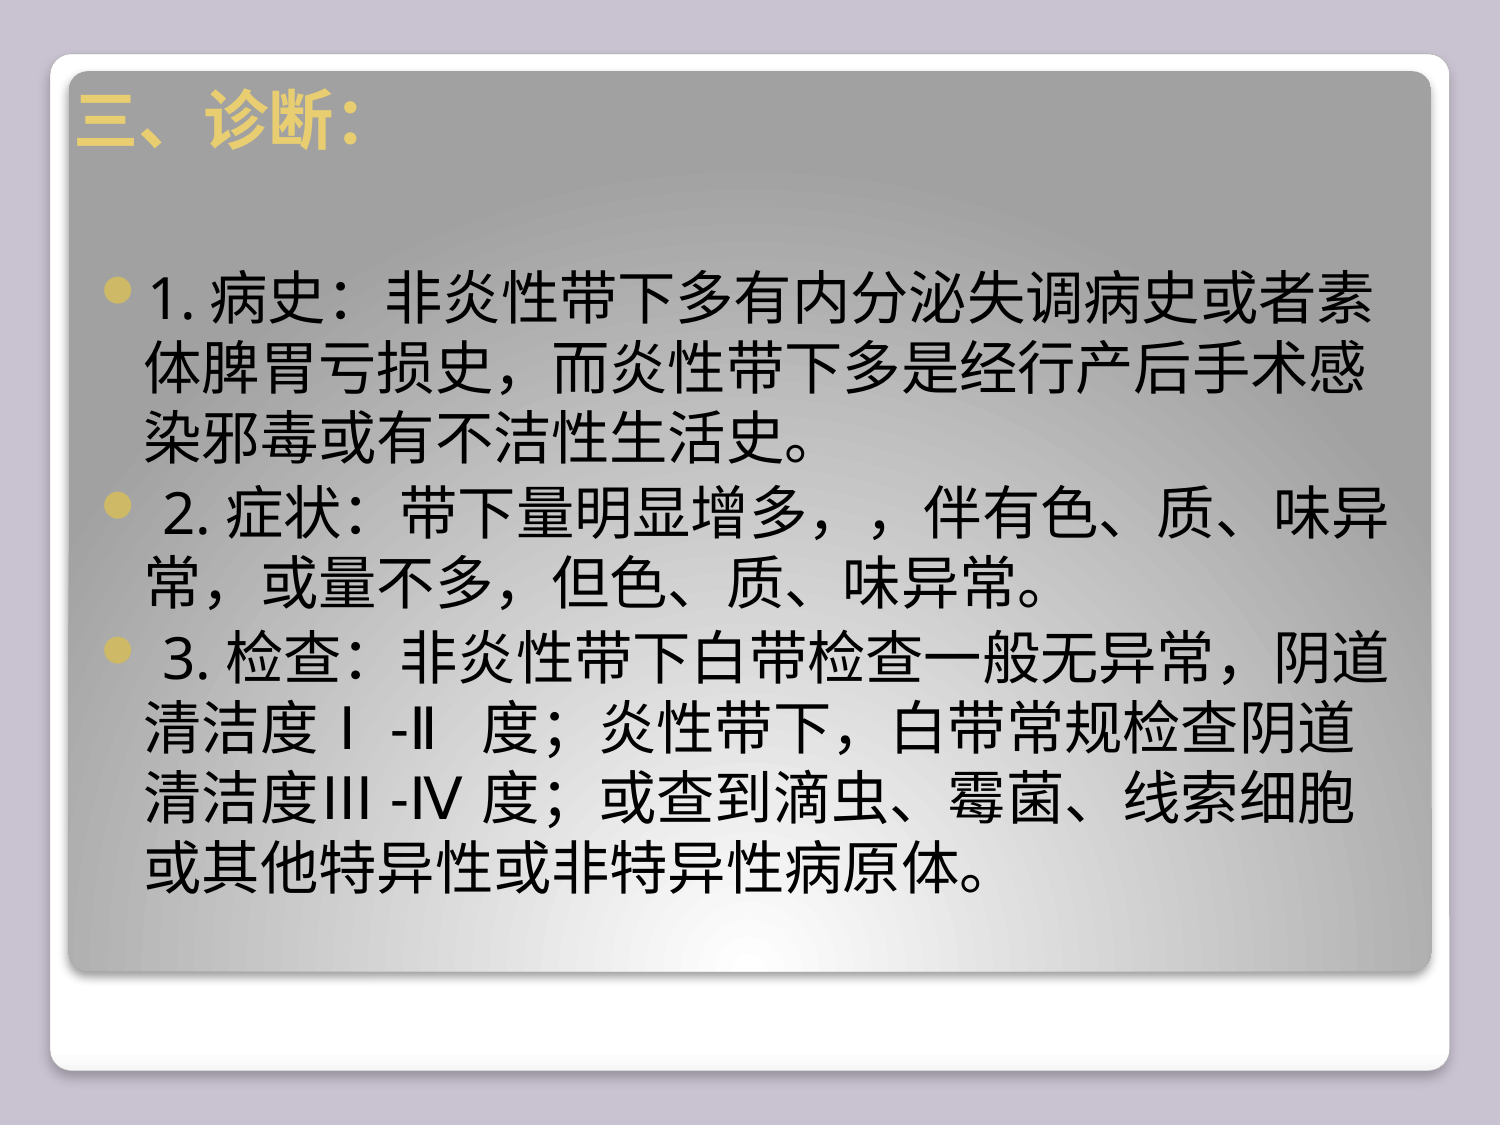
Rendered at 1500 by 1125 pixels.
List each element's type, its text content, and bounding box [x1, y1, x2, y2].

title 三、诊断： [58, 70, 1401, 243]
list 1.病史：非炎性带下多有内分泌失调病史或者素体脾胃亏损史，而炎性带下多是经行产后手术感染邪毒或有不洁性生活史。 2.症状：带下量明显增多，，伴有色、质、味异常，或量不多，但色、质、味异常。 3.检查：非炎性带下白带检查一般无异常，阴道清洁度Ⅰ-Ⅱ度；炎性带下，白带常规检查阴道清洁度Ⅲ-Ⅳ度；或查到滴虫、霉菌、线索细胞或其他特异性或非特异性病原体。 [70, 245, 1413, 934]
